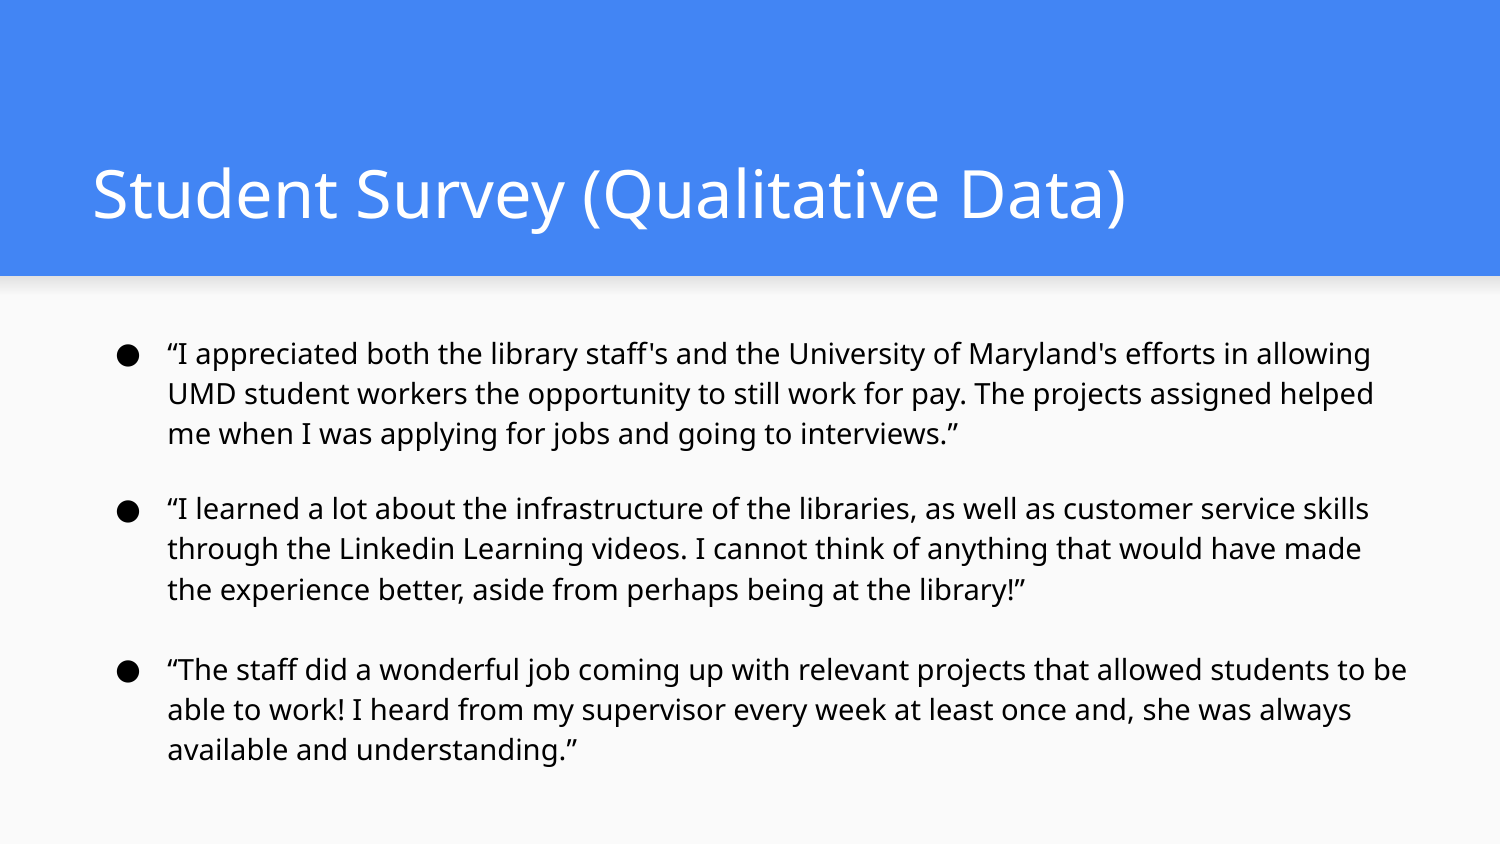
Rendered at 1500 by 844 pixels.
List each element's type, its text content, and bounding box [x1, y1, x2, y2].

title Student Survey (Qualitative Data) [77, 121, 1427, 248]
list “I appreciated both the library staff's and the University of Maryland's efforts in allowing UMD student workers the opportunity to still work for pay. The projects assigned helped me when I was applying for jobs and going to interviews.” “I learned a lot about the infrastructure of the libraries, as well as customer service skills through the Linkedin Learning videos. I cannot think of anything that would have made the experience better, aside from perhaps being at the library!” “The staff did a wonderful job coming up with relevant projects that allowed students to be able to work! I heard from my supervisor every week at least once and, she was always available and understanding.” [77, 314, 1427, 825]
